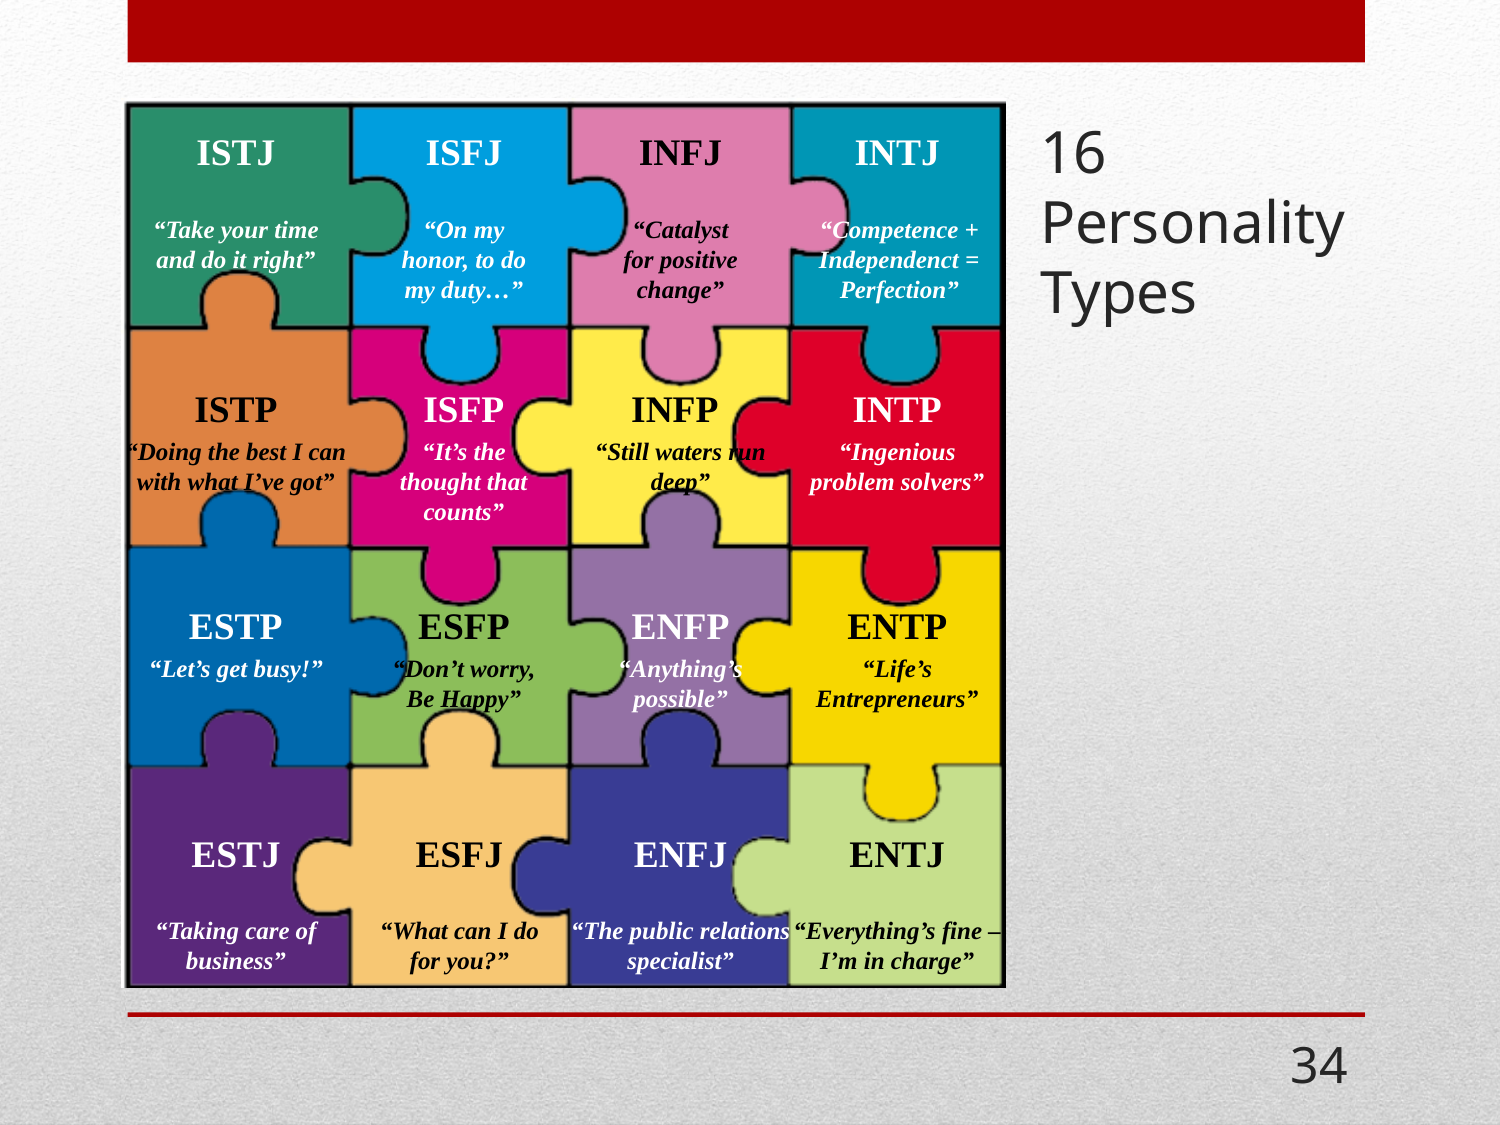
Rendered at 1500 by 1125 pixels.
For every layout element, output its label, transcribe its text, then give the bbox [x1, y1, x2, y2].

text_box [99, 97, 1036, 989]
title 16 Personality Types [1041, 107, 1363, 983]
slide_number 34 [1237, 1037, 1363, 1098]
